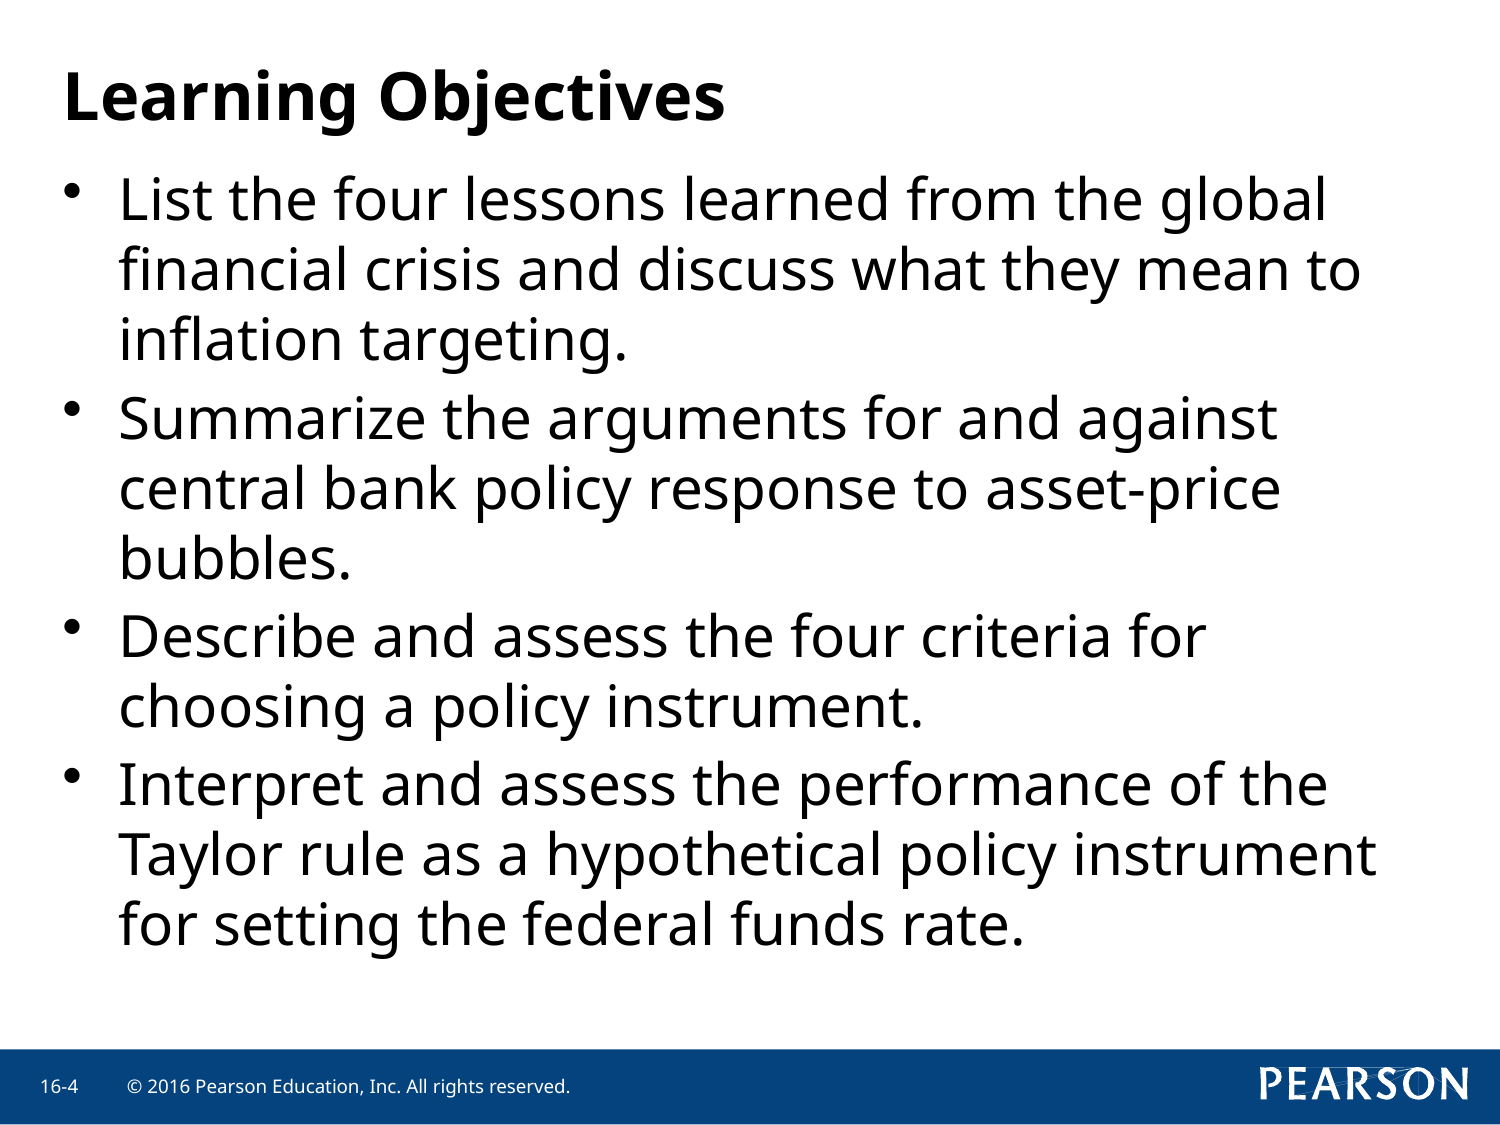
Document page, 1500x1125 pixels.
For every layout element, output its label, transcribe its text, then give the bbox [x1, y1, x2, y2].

list List the four lessons learned from the global financial crisis and discuss what they mean to inflation targeting. Summarize the arguments for and against central bank policy response to asset-price bubbles. Describe and assess the four criteria for choosing a policy instrument. Interpret and assess the performance of the Taylor rule as a hypothetical policy instrument for setting the federal funds rate. [62, 162, 1438, 988]
title Learning Objectives [62, 0, 1438, 162]
